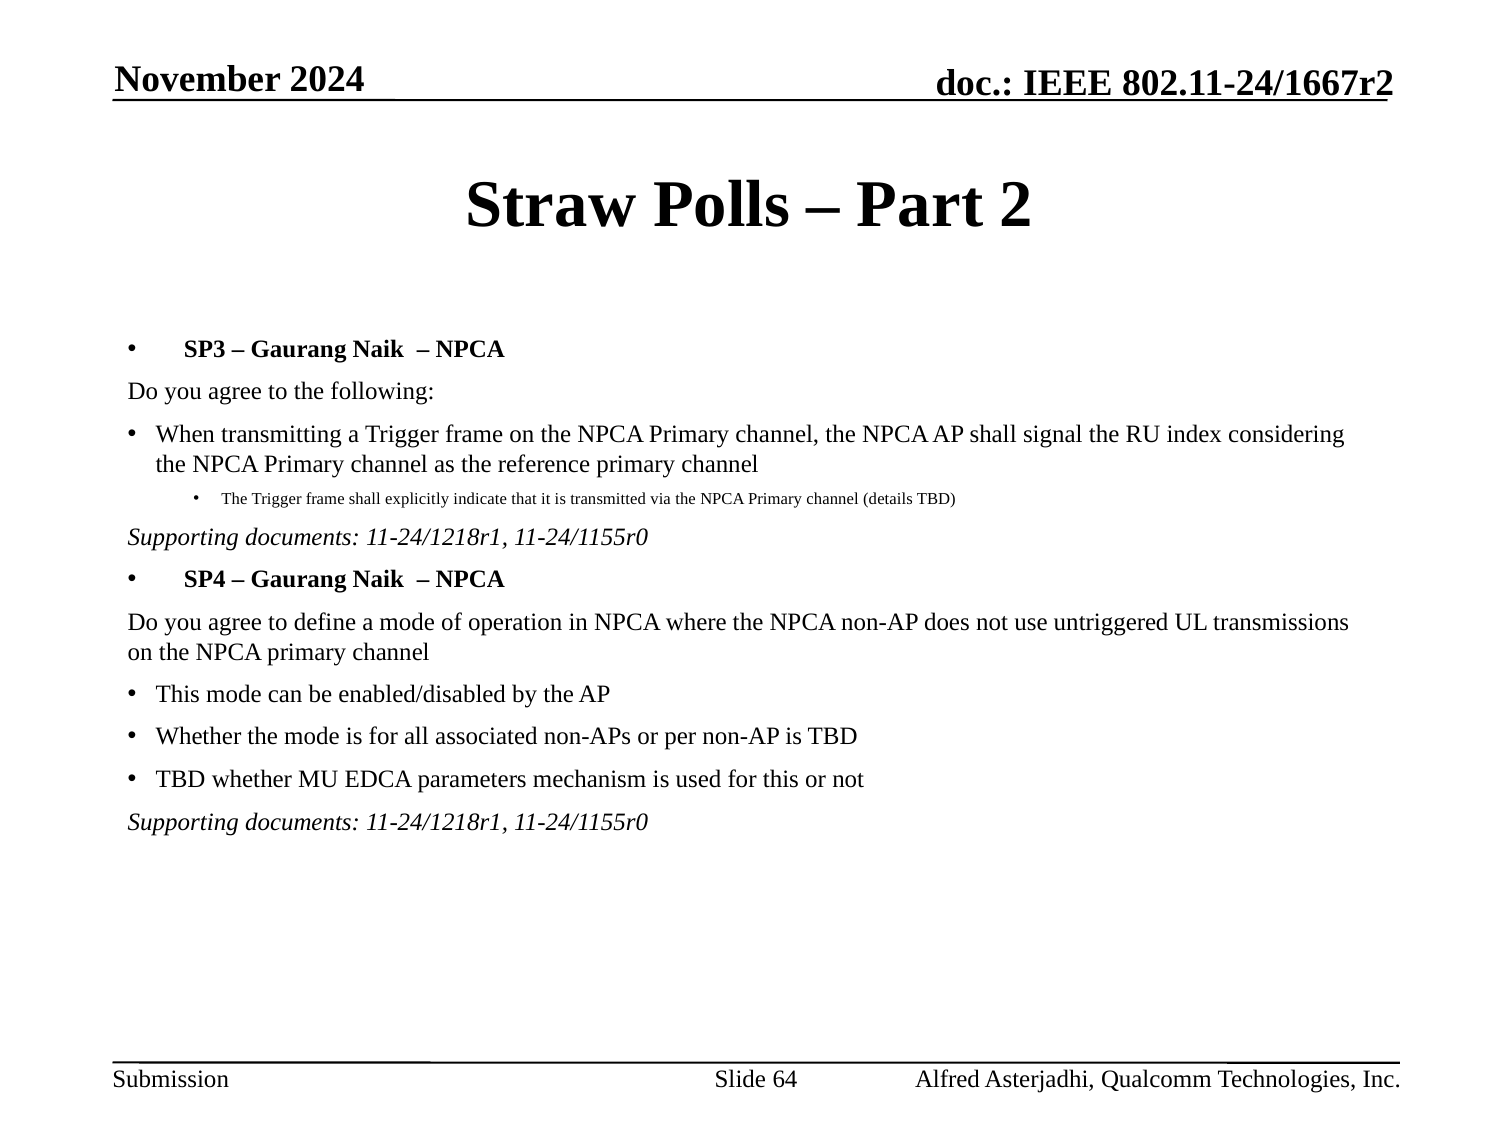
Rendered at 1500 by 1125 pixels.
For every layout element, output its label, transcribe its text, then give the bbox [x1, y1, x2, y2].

slide_number Slide 64 [712, 1061, 800, 1123]
title Straw Polls – Part 2 [112, 112, 1388, 288]
list SP3 – Gaurang Naik – NPCA Do you agree to the following: When transmitting a Trigger frame on the NPCA Primary channel, the NPCA AP shall signal the RU index considering the NPCA Primary channel as the reference primary channel The Trigger frame shall explicitly indicate that it is transmitted via the NPCA Primary channel (details TBD) Supporting documents: 11-24/1218r1, 11-24/1155r0 SP4 – Gaurang Naik – NPCA Do you agree to define a mode of operation in NPCA where the NPCA non-AP does not use untriggered UL transmissions on the NPCA primary channel This mode can be enabled/disabled by the AP Whether the mode is for all associated non-APs or per non-AP is TBD TBD whether MU EDCA parameters mechanism is used for this or not Supporting documents: 11-24/1218r1, 11-24/1155r0 [112, 324, 1388, 1063]
footer Alfred Asterjadhi, Qualcomm Technologies, Inc. [878, 1061, 1402, 1093]
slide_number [114, 54, 423, 100]
